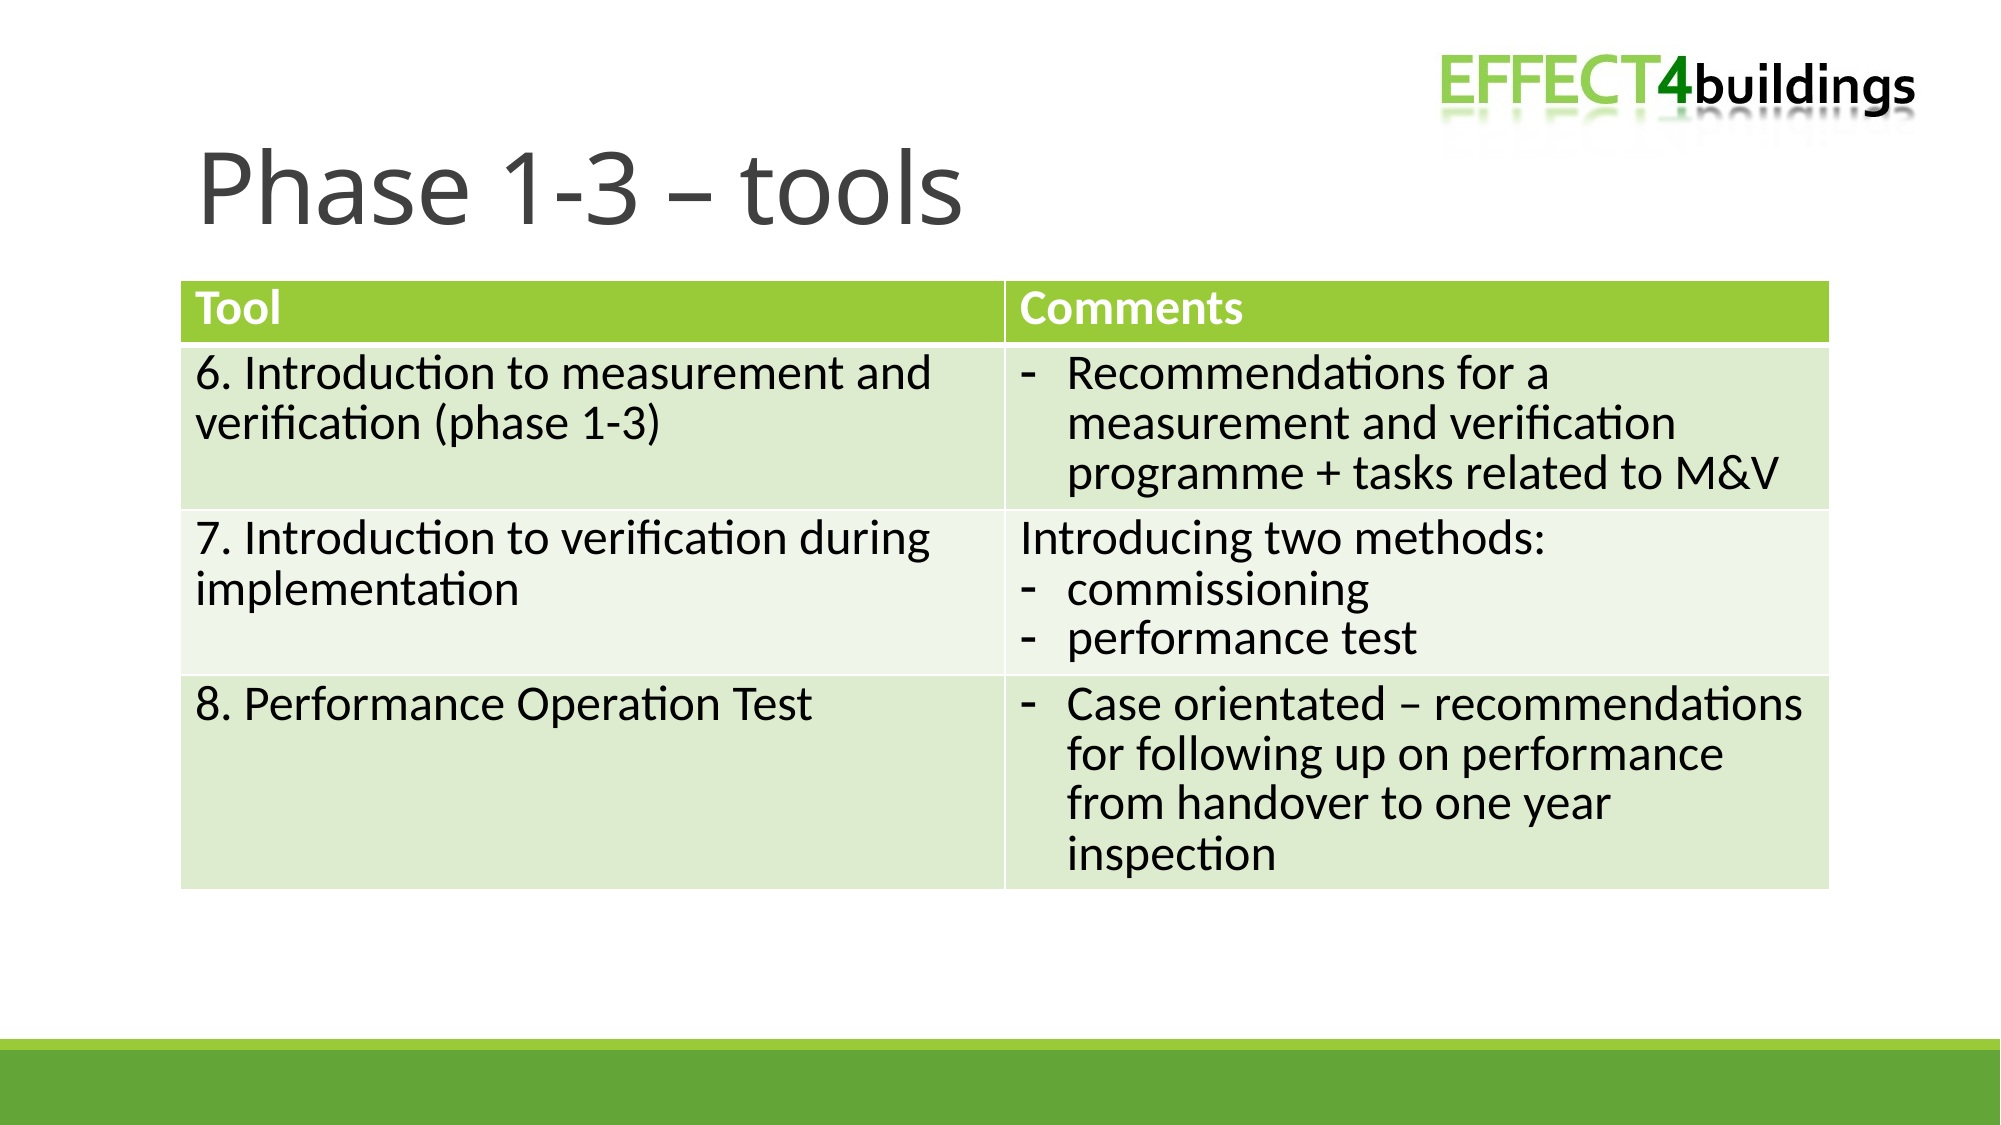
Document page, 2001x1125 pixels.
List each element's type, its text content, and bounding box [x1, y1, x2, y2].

table_cell 6. Introduction to measurement and verification (phase 1-3) [181, 348, 1004, 509]
table_cell 7. Introduction to verification during implementation [181, 511, 1004, 674]
table_cell Case orientated – recommendations for following up on performance from handover to one year inspection [1006, 676, 1829, 889]
table_header Comments [1006, 281, 1829, 342]
title Phase 1-3 – tools [180, 14, 1830, 253]
table_cell Introducing two methods: commissioning performance test [1006, 511, 1829, 674]
picture [1830, 29, 2000, 203]
table_cell Recommendations for a measurement and verification programme + tasks related to M&V [1006, 348, 1829, 509]
table_header Tool [181, 281, 1004, 342]
table_cell 8. Performance Operation Test [181, 676, 1004, 889]
